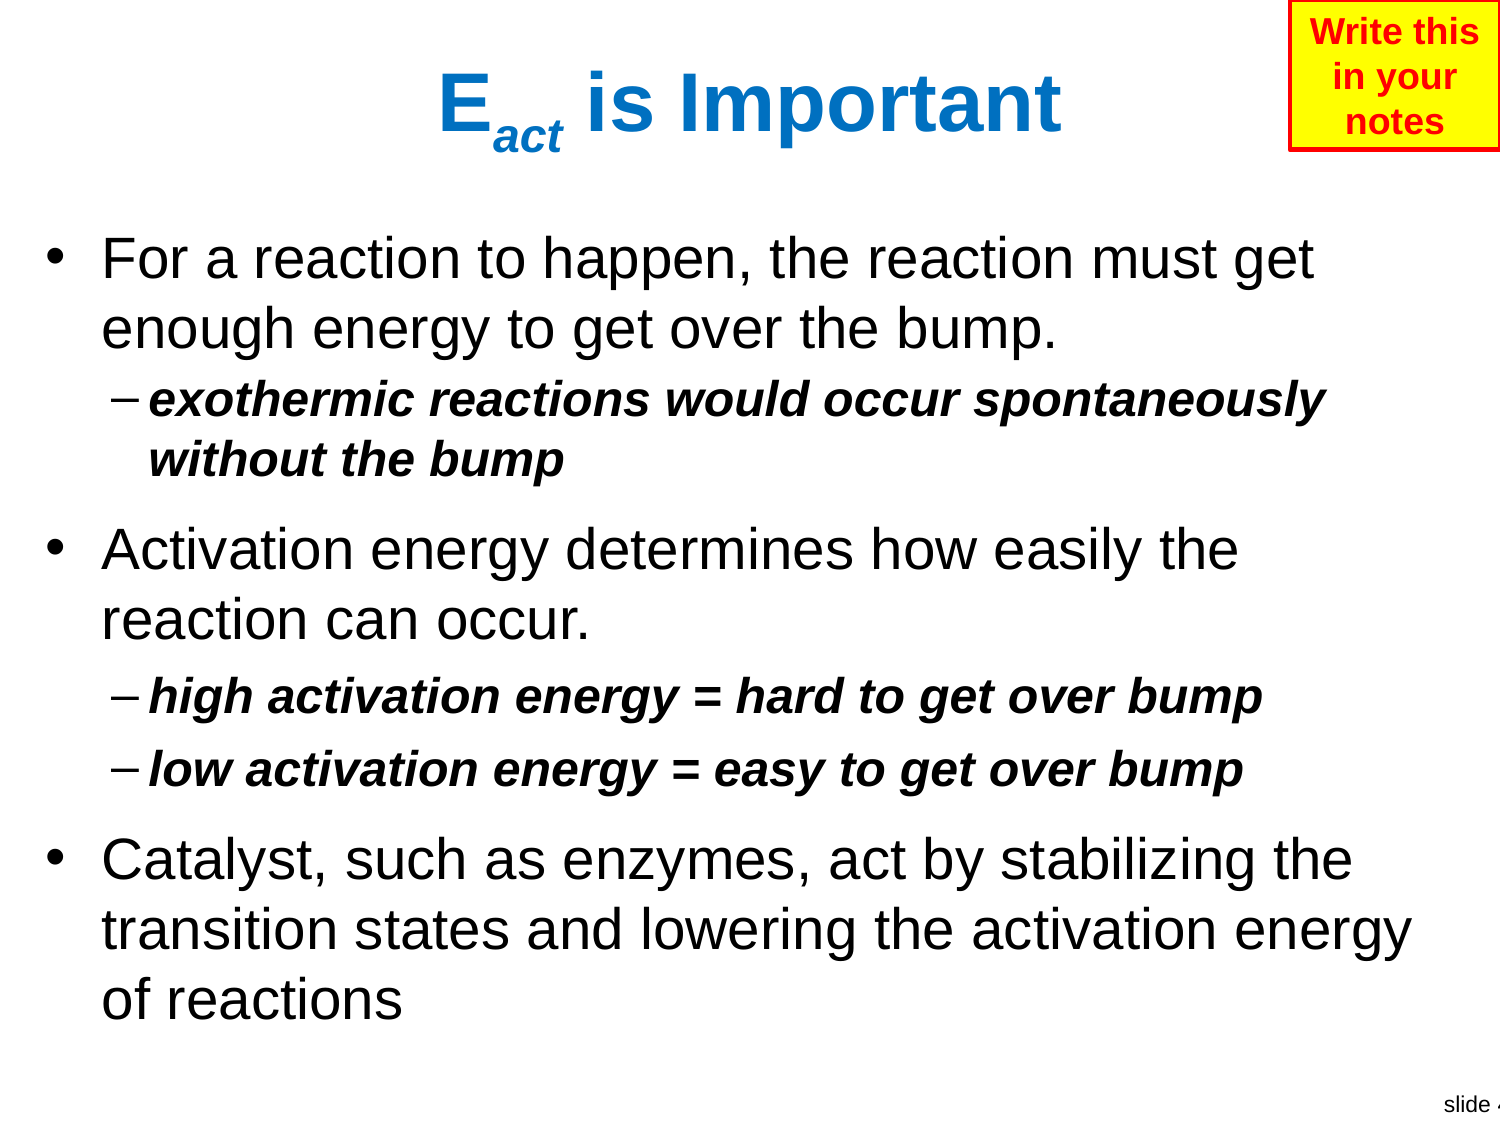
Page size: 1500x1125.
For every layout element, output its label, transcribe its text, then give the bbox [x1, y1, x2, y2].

title Eact is Important [29, 45, 1471, 166]
text_box Write this in your notes [1289, 0, 1500, 150]
list For a reaction to happen, the reaction must get enough energy to get over the bump. exothermic reactions would occur spontaneously without the bump Activation energy determines how easily the reaction can occur. high activation energy = hard to get over bump low activation energy = easy to get over bump Catalyst, such as enzymes, act by stabilizing the transition states and lowering the activation energy of reactions [29, 212, 1471, 1055]
